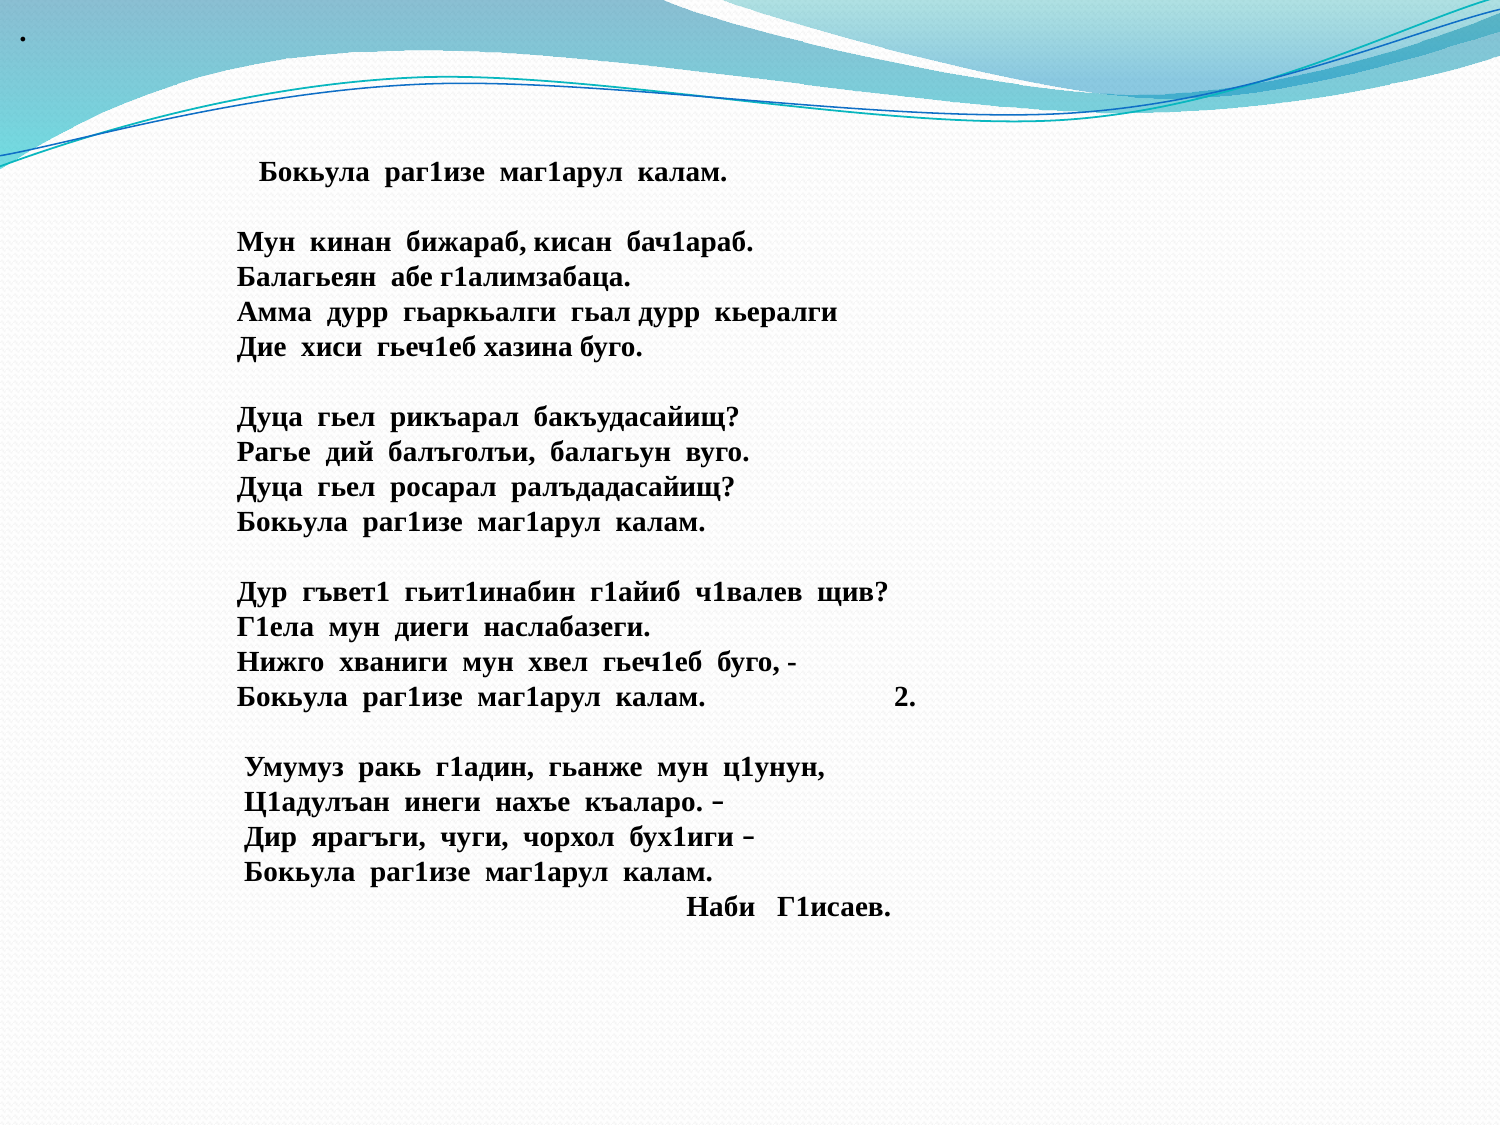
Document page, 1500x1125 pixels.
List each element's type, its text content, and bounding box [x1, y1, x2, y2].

text_box . Бокьула раг1изе маг1арул калам. Мун кинан бижараб, кисан бач1араб. Балагьеян абе г1алимзабаца. Амма дурр гьаркьалги гьал дурр кьералги Дие хиси гьеч1еб хазина буго. Дуца гьел рикъарал бакъудасайищ? Рагье дий балъголъи, балагьун вуго. Дуца гьел росарал ралъдадасайищ? Бокьула раг1изе маг1арул калам. Дур гъвет1 гьит1инабин г1айиб ч1валев щив? Г1ела мун диеги наслабазеги. Нижго хваниги мун хвел гьеч1еб буго, - Бокьула раг1изе маг1арул калам. 2. Умумуз ракь г1адин, гьанже мун ц1унун, Ц1адулъан инеги нахъе къаларо. – Дир ярагъги, чуги, чорхол бух1иги – Бокьула раг1изе маг1арул калам. Наби Г1исаев. [4, 5, 932, 975]
